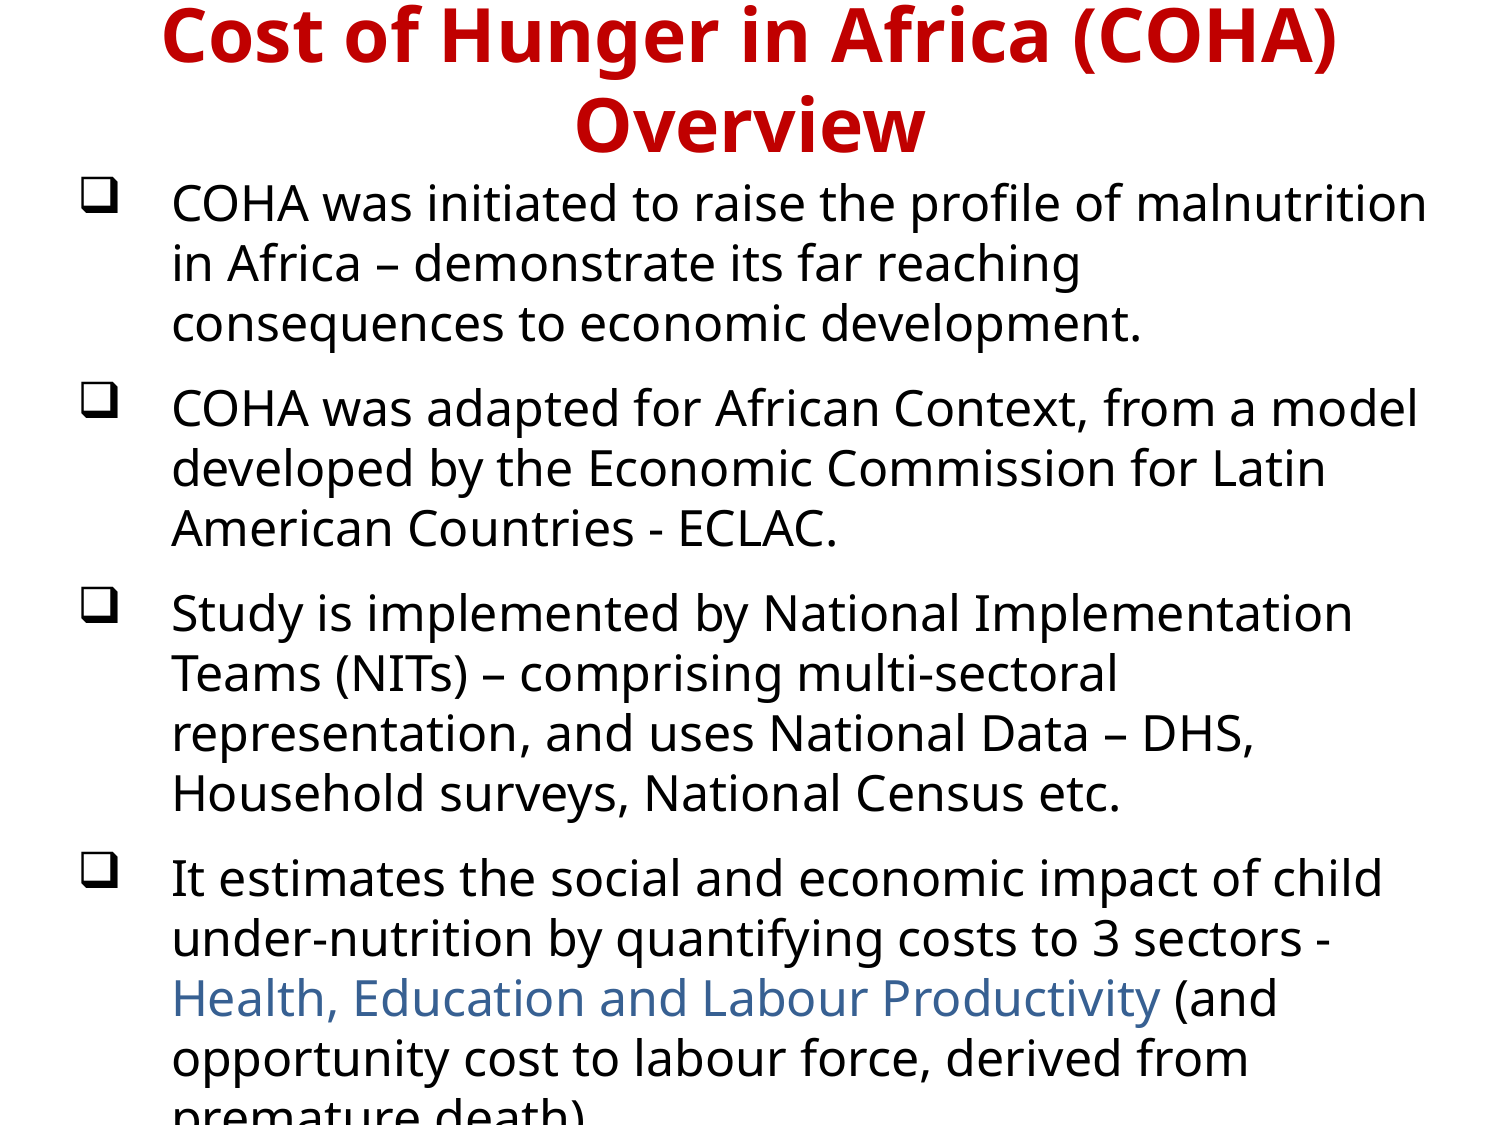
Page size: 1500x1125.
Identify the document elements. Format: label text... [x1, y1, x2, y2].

title Cost of Hunger in Africa (COHA) Overview [0, 0, 1500, 155]
picture [25, 0, 645, 53]
text_box COHA was initiated to raise the profile of malnutrition in Africa – demonstrate its far reaching consequences to economic development. COHA was adapted for African Context, from a model developed by the Economic Commission for Latin American Countries - ECLAC. Study is implemented by National Implementation Teams (NITs) – comprising multi-sectoral representation, and uses National Data – DHS, Household surveys, National Census etc. It estimates the social and economic impact of child under-nutrition by quantifying costs to 3 sectors - Health, Education and Labour Productivity (and opportunity cost to labour force, derived from premature death). [62, 163, 1445, 1125]
